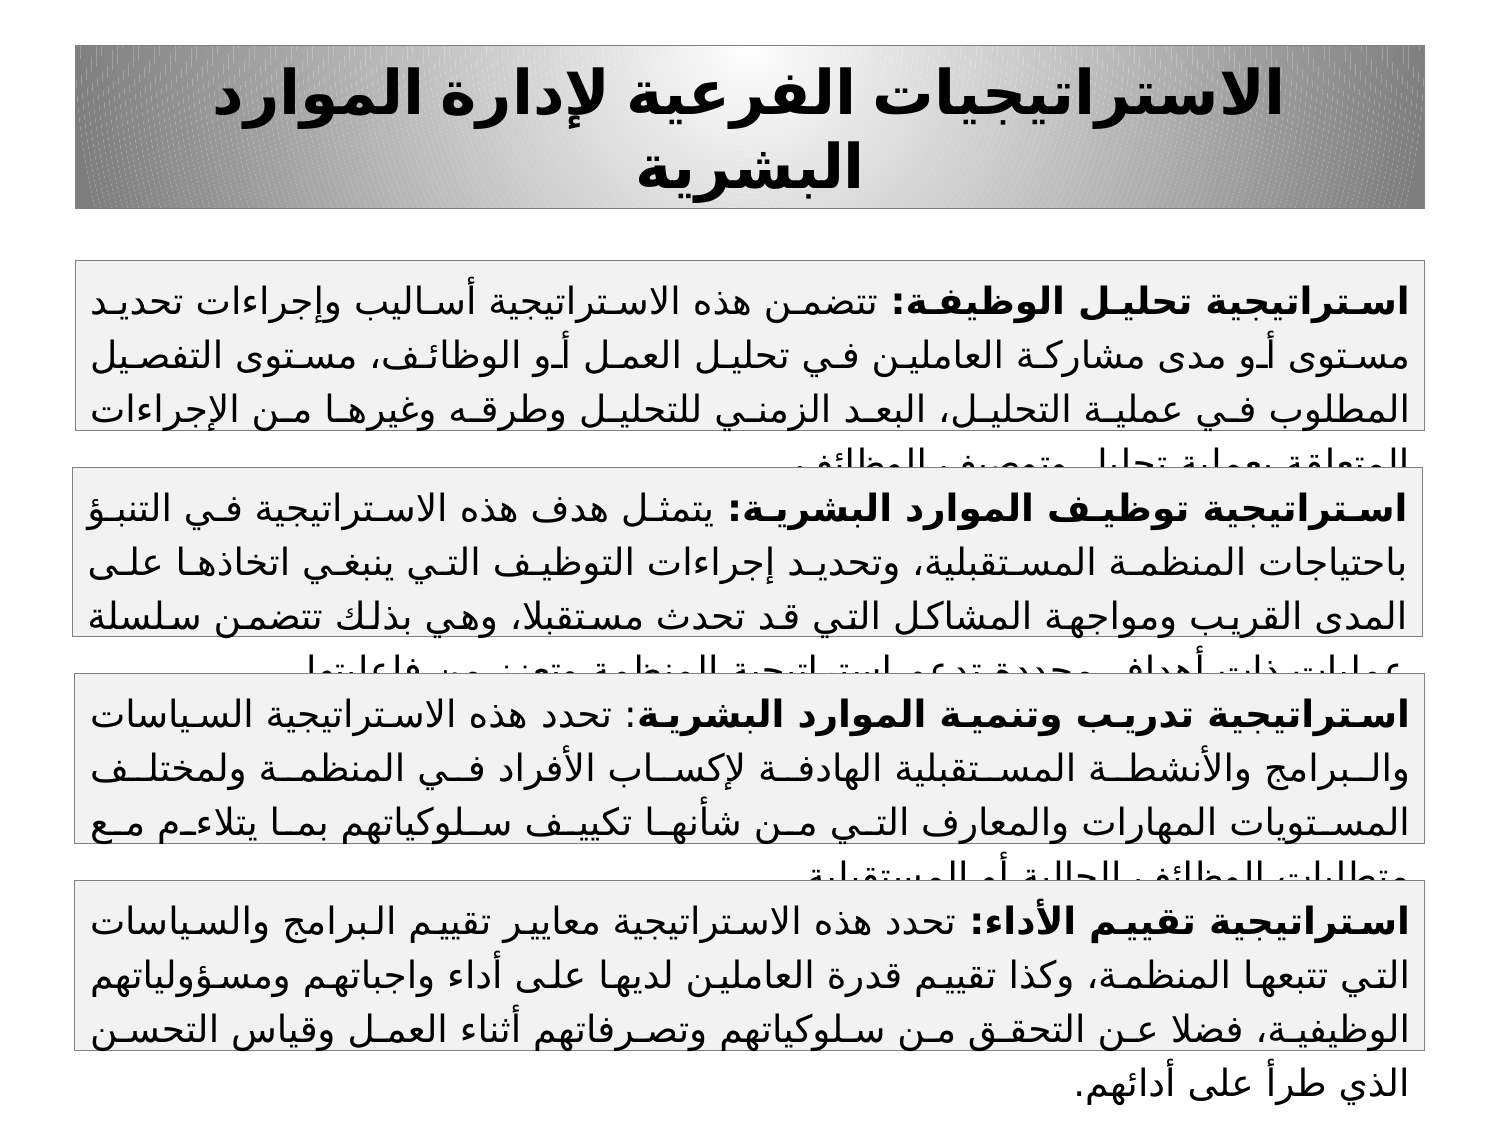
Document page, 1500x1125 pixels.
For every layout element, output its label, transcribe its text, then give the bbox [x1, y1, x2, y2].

title الاستراتيجيات الفرعية لإدارة الموارد البشرية [75, 45, 1425, 209]
text_box استراتيجية تدريب وتنمية الموارد البشرية: تحدد هذه الاستراتيجية السياسات والبرامج والأنشطة المستقبلية الهادفة لإكساب الأفراد في المنظمة ولمختلف المستويات المهارات والمعارف التي من شأنها تكييف سلوكياتهم بما يتلاءم مع متطلبات الوظائف الحالية أو المستقبلية. [74, 673, 1425, 844]
text_box استراتيجية تقييم الأداء: تحدد هذه الاستراتيجية معايير تقييم البرامج والسياسات التي تتبعها المنظمة، وكذا تقييم قدرة العاملين لديها على أداء واجباتهم ومسؤولياتهم الوظيفية، فضلا عن التحقق من سلوكياتهم وتصرفاتهم أثناء العمل وقياس التحسن الذي طرأ على أدائهم. [74, 880, 1425, 1051]
text_box استراتيجية توظيف الموارد البشرية: يتمثل هدف هذه الاستراتيجية في التنبؤ باحتياجات المنظمة المستقبلية، وتحديد إجراءات التوظيف التي ينبغي اتخاذها على المدى القريب ومواجهة المشاكل التي قد تحدث مستقبلا، وهي بذلك تتضمن سلسلة عمليات ذات أهداف محددة تدعم استراتيجية المنظمة وتعزز من فاعليتها. [72, 467, 1423, 637]
list استراتيجية تحليل الوظيفة: تتضمن هذه الاستراتيجية أساليب وإجراءات تحديد مستوى أو مدى مشاركة العاملين في تحليل العمل أو الوظائف، مستوى التفصيل المطلوب في عملية التحليل، البعد الزمني للتحليل وطرقه وغيرها من الإجراءات المتعلقة بعملية تحليل وتوصيف الوظائف. [75, 260, 1425, 431]
